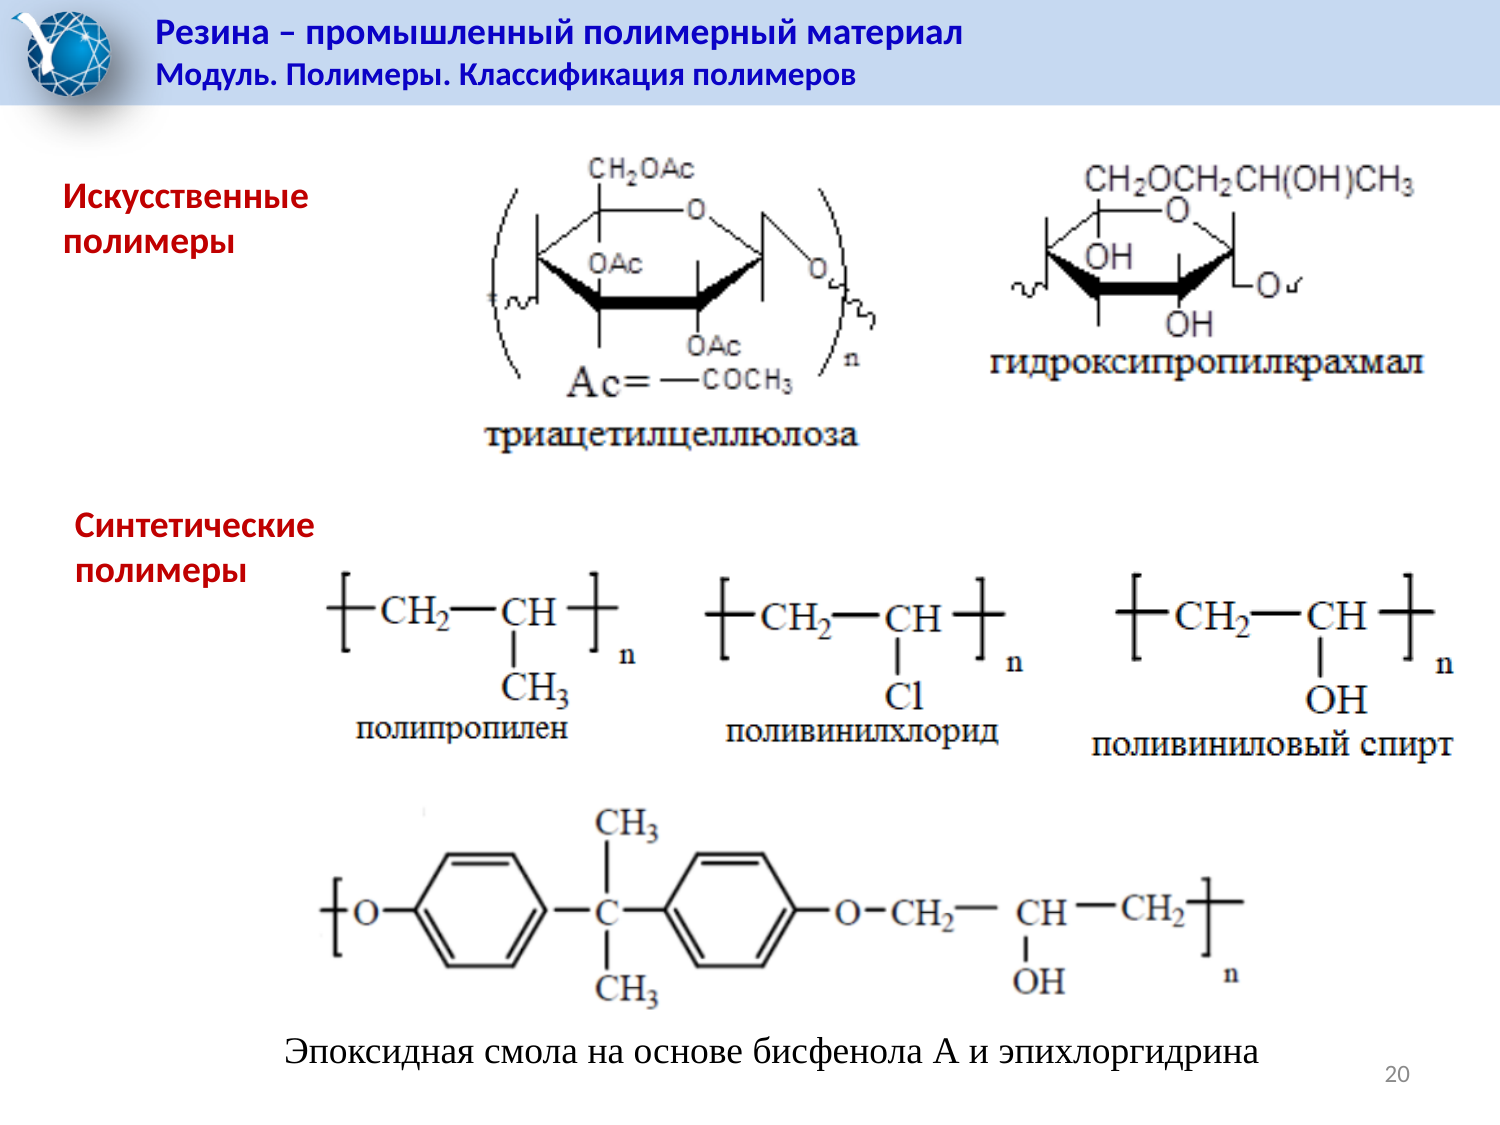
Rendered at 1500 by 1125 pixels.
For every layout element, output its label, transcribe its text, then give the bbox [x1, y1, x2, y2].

picture [433, 142, 901, 469]
picture [937, 140, 1458, 400]
picture [316, 562, 645, 758]
text_box Искусственные полимеры [48, 163, 333, 269]
text_box Синтетические полимеры [59, 492, 339, 597]
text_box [0, 0, 1500, 106]
text_box Эпоксидная смола на основе бисфенола А и эпихлоргидрина [269, 1018, 1278, 1079]
picture [1077, 562, 1471, 768]
picture [679, 562, 1047, 760]
slide_number 20 [1074, 1042, 1425, 1103]
picture [316, 796, 1250, 1015]
